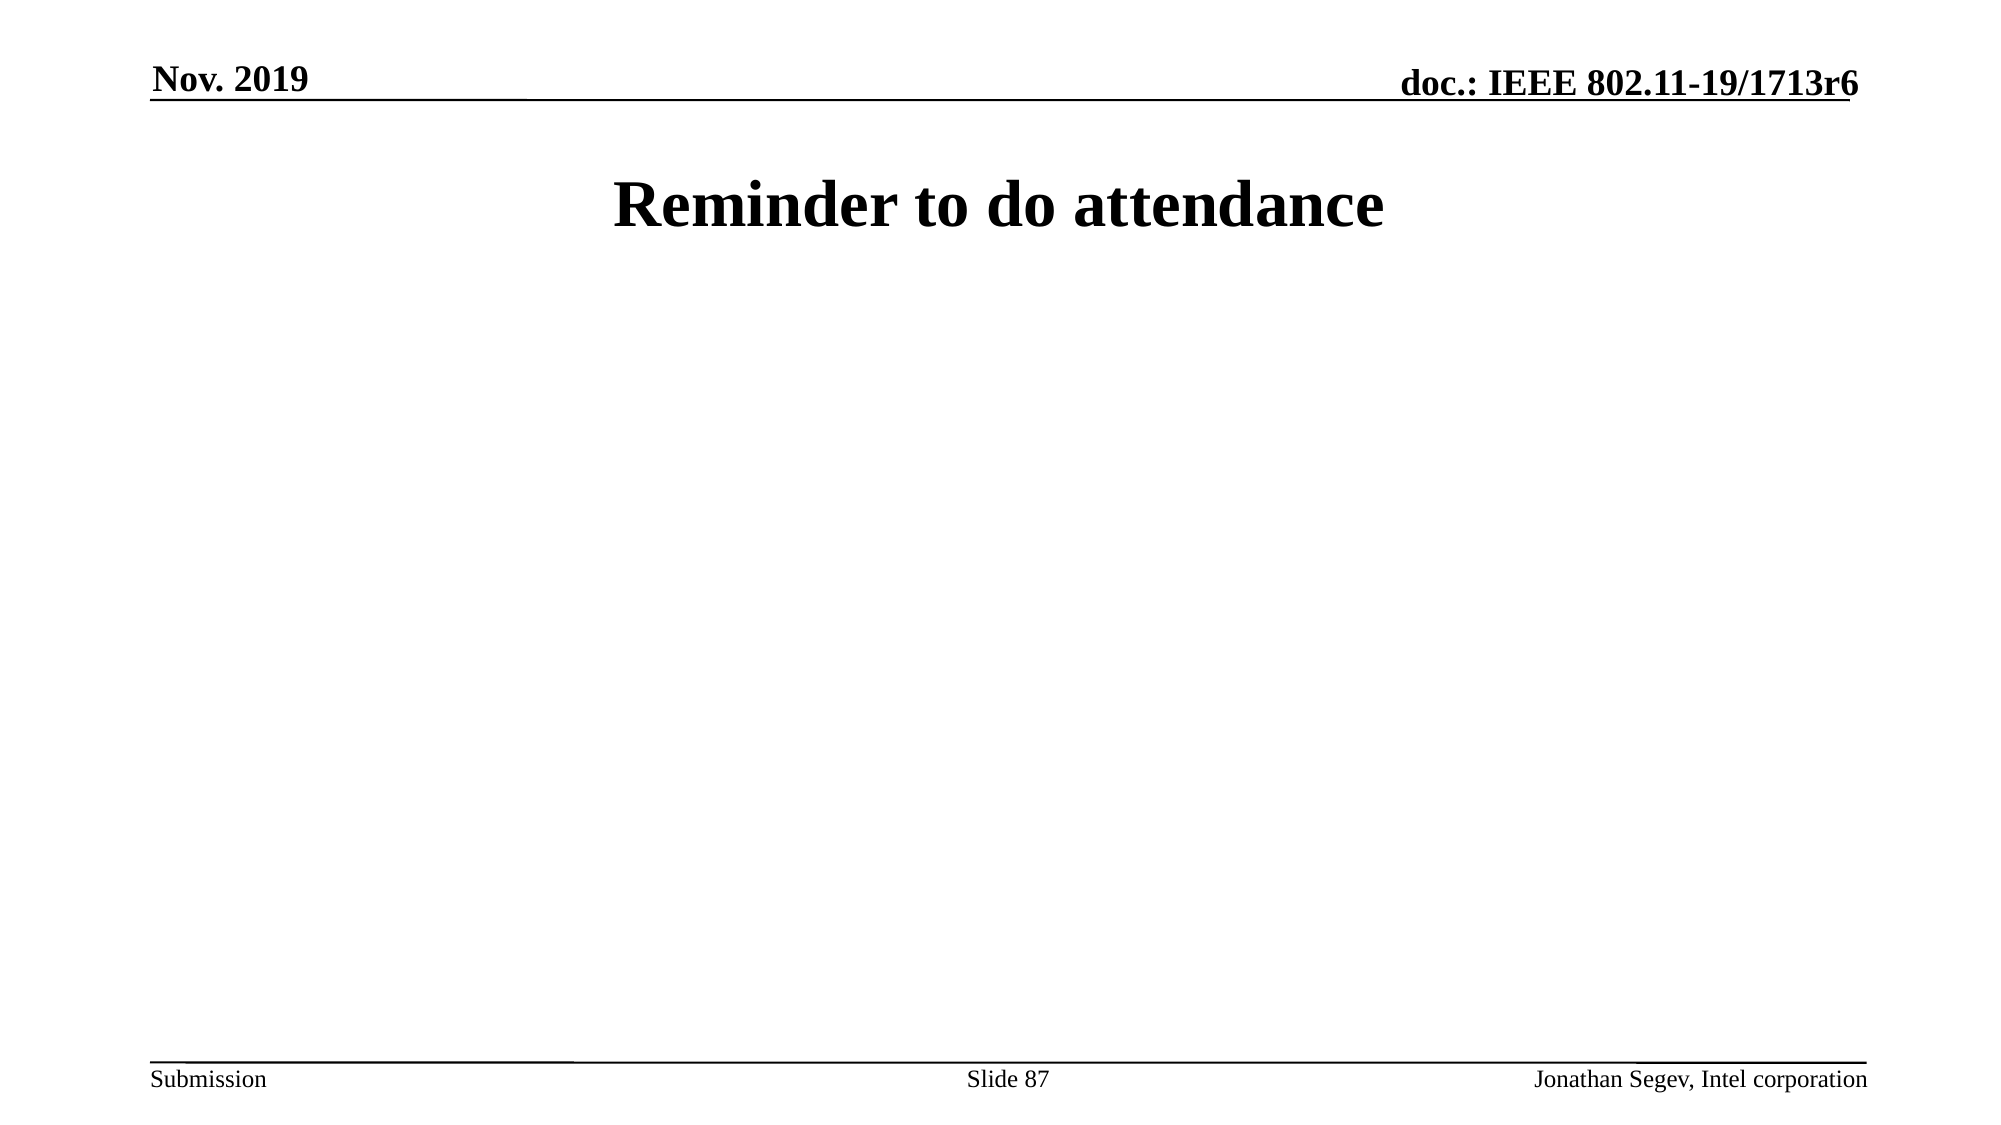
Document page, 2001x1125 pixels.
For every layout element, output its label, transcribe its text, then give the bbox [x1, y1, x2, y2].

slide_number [152, 54, 563, 100]
title Reminder to do attendance [149, 112, 1850, 288]
slide_number Slide 87 [950, 1061, 1067, 1123]
footer Jonathan Segev, Intel corporation [1171, 1061, 1869, 1093]
